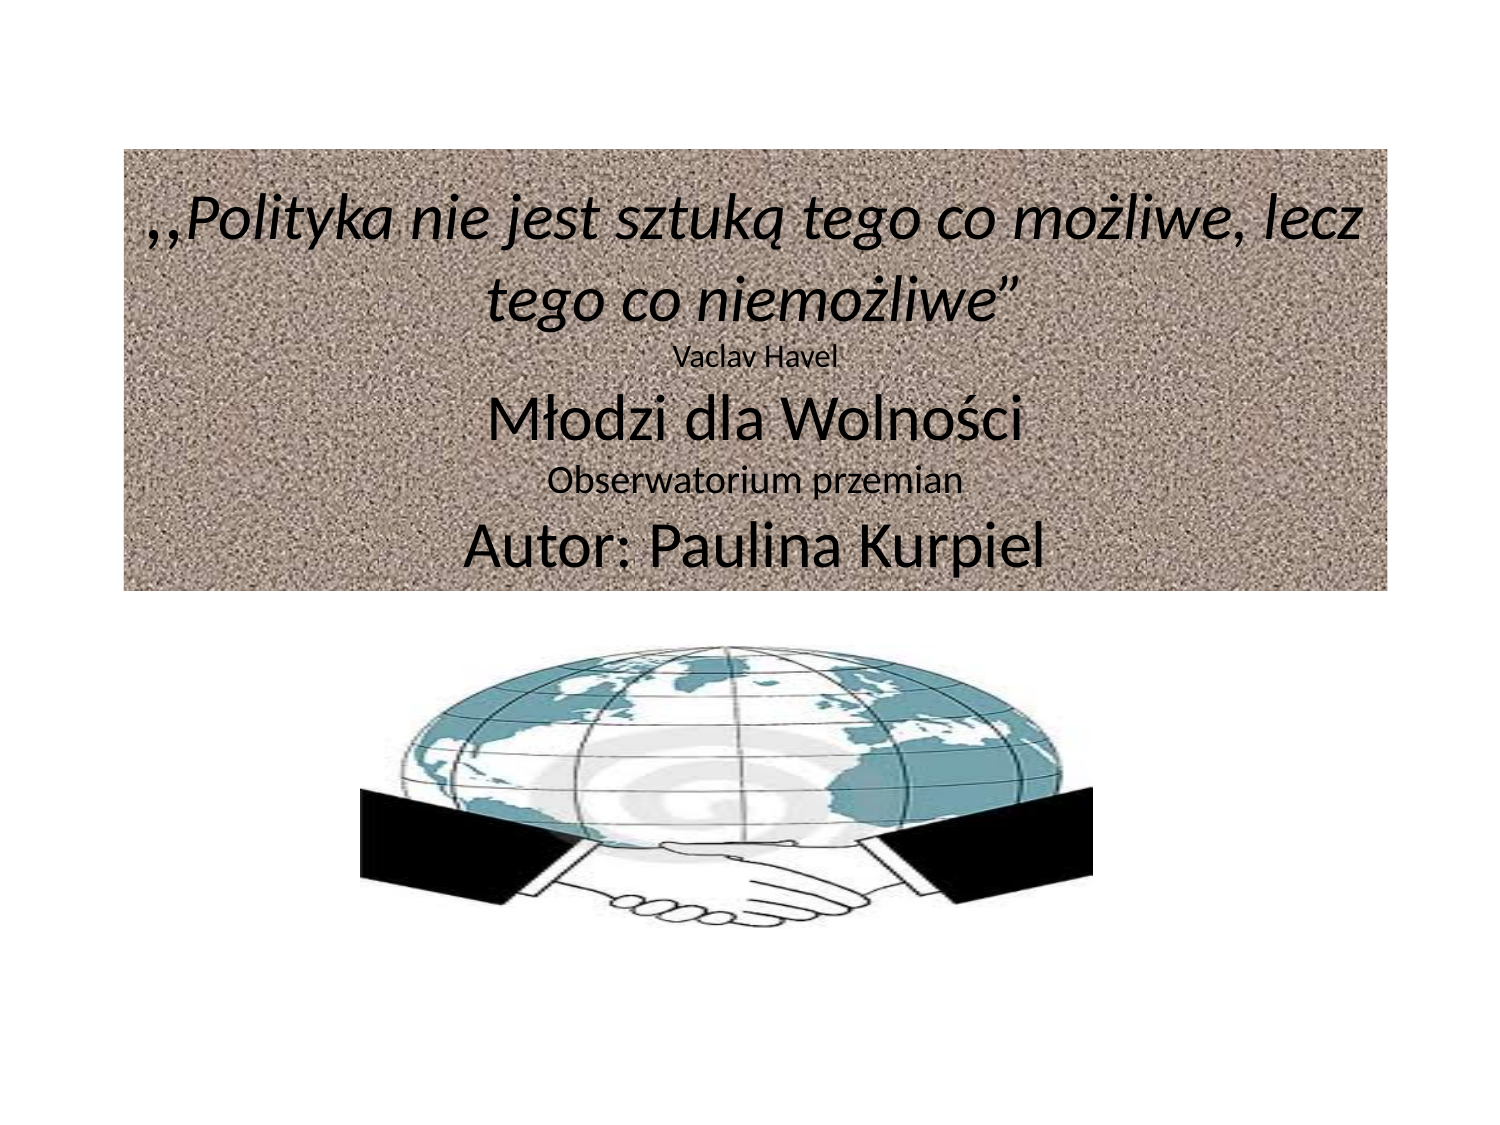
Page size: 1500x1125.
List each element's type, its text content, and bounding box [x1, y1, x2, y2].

picture [359, 644, 1093, 929]
title ,,Polityka nie jest sztuką tego co możliwe, lecz tego co niemożliwe” Vaclav Havel Młodzi dla Wolności Obserwatorium przemian Autor: Paulina Kurpiel [123, 149, 1388, 591]
